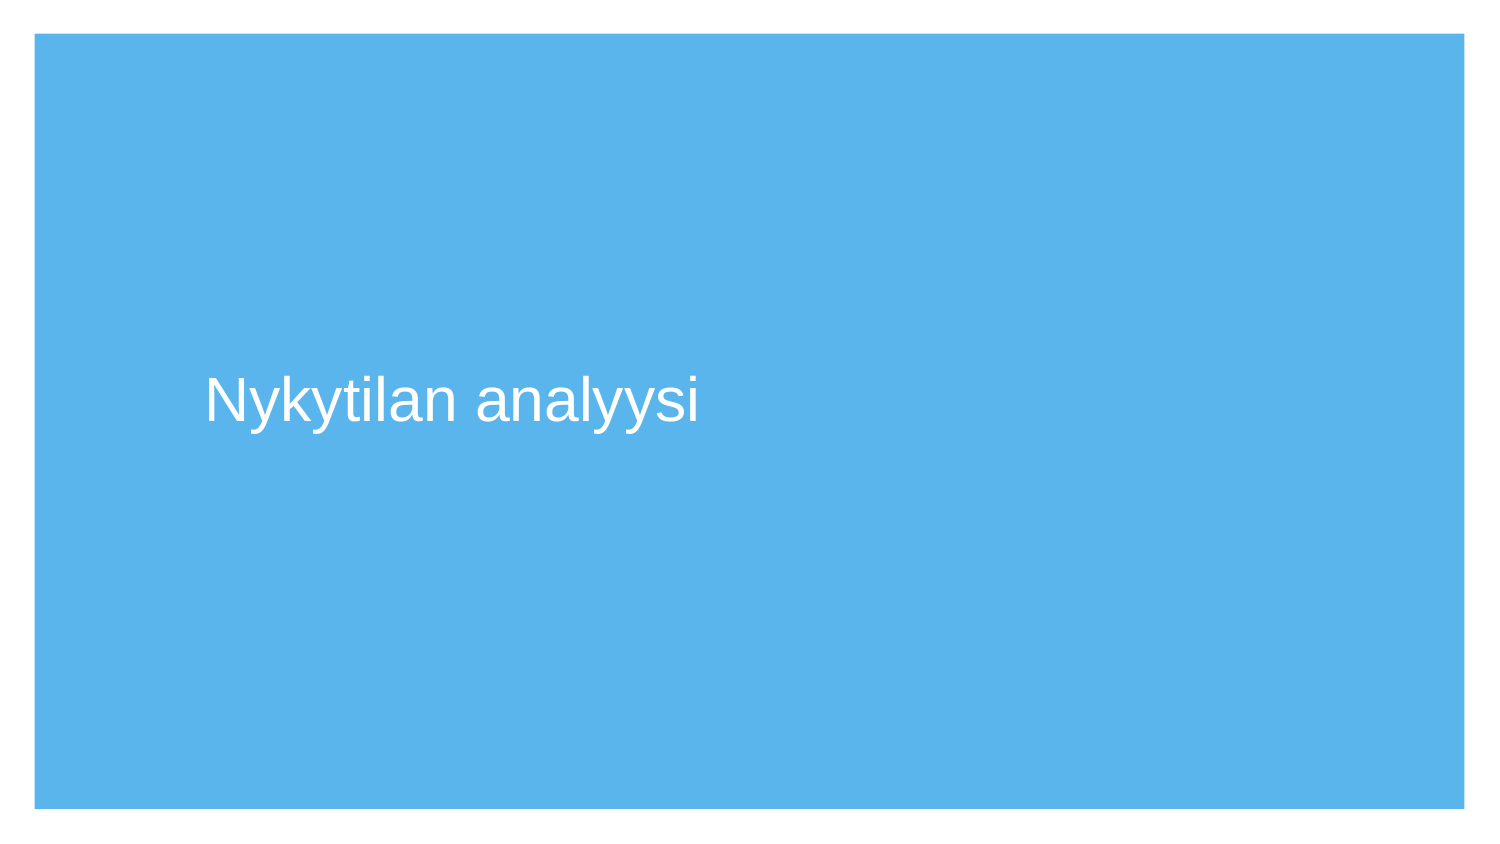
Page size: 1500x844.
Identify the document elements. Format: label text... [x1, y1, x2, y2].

title Nykytilan analyysi [189, 288, 1325, 505]
